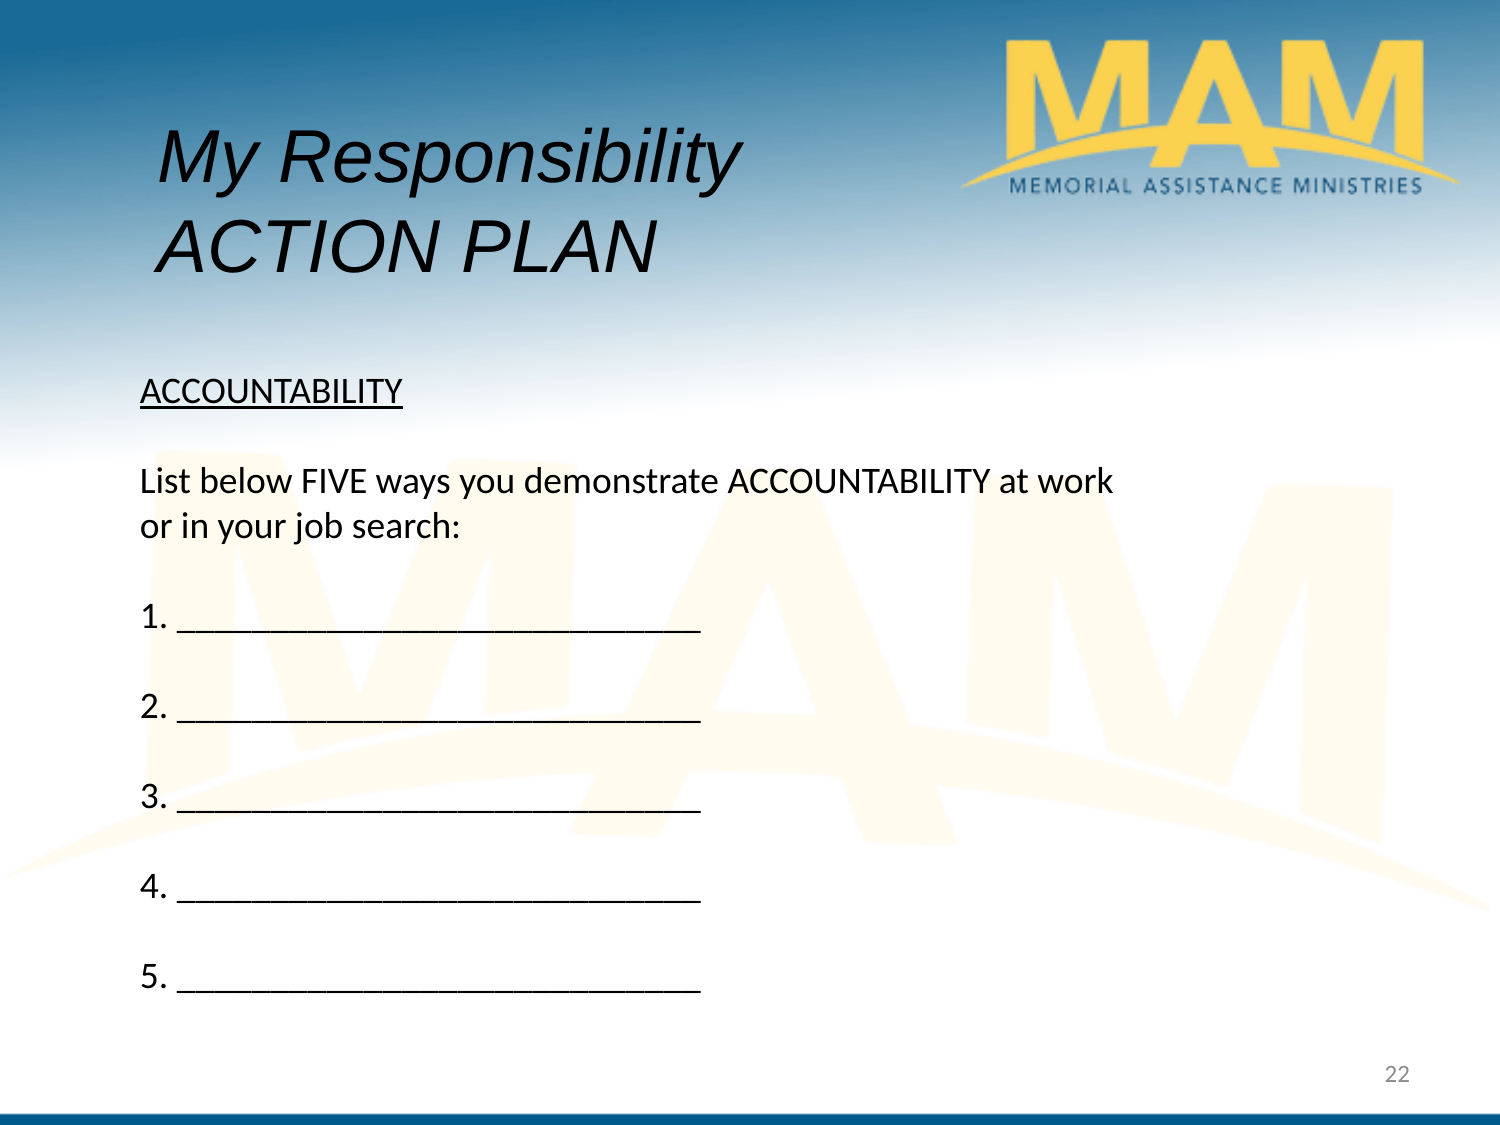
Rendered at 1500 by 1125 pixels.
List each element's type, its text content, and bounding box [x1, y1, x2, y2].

text_box My Responsibility ACTION PLAN [142, 99, 917, 295]
text_box ACCOUNTABILITY List below FIVE ways you demonstrate ACCOUNTABILITY at work or in your job search: 1. ____________________________ 2. ____________________________ 3. ____________________________ 4. ____________________________ 5. ____________________________ [124, 358, 1159, 1004]
picture [0, 0, 1500, 1125]
slide_number 22 [1074, 1042, 1425, 1103]
